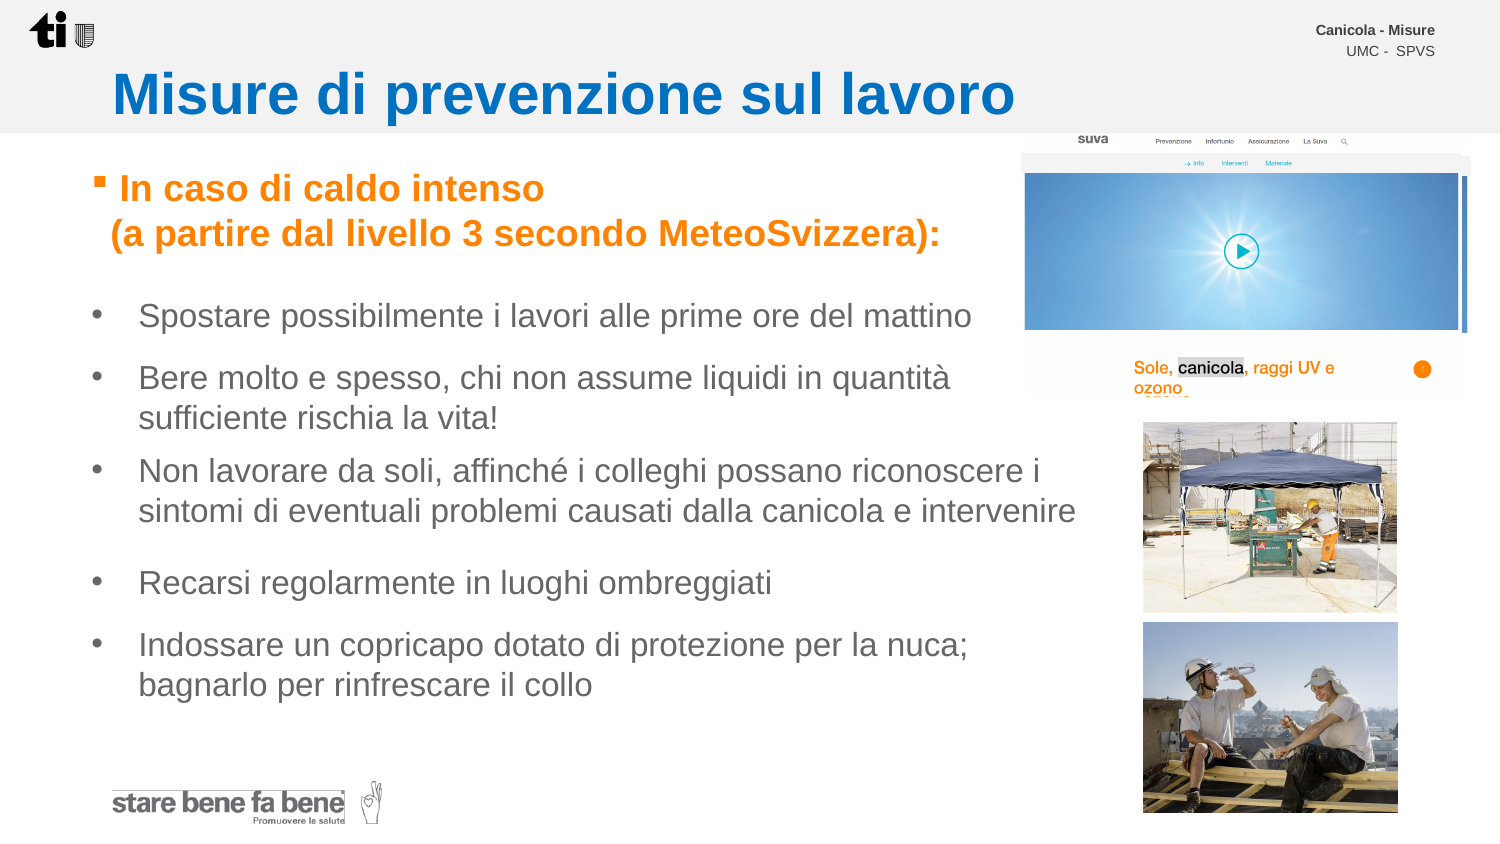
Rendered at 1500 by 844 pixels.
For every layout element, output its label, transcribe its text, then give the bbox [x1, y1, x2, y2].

picture [29, 11, 94, 48]
title Misure di prevenzione sul lavoro [112, 55, 1459, 127]
text_box In caso di caldo intenso (a partire dal livello 3 secondo MeteoSvizzera): Spostare possibilmente i lavori alle prime ore del mattino Bere molto e spesso, chi non assume liquidi in quantità sufficiente rischia la vita! Non lavorare da soli, affinché i colleghi possano riconoscere i sintomi di eventuali problemi causati dalla canicola e intervenire Recarsi regolarmente in luoghi ombreggiati Indossare un copricapo dotato di protezione per la nuca; bagnarlo per rinfrescare il collo [76, 156, 1140, 711]
picture [1143, 621, 1398, 813]
picture [1021, 135, 1471, 399]
picture [1143, 422, 1397, 614]
picture [112, 781, 382, 824]
